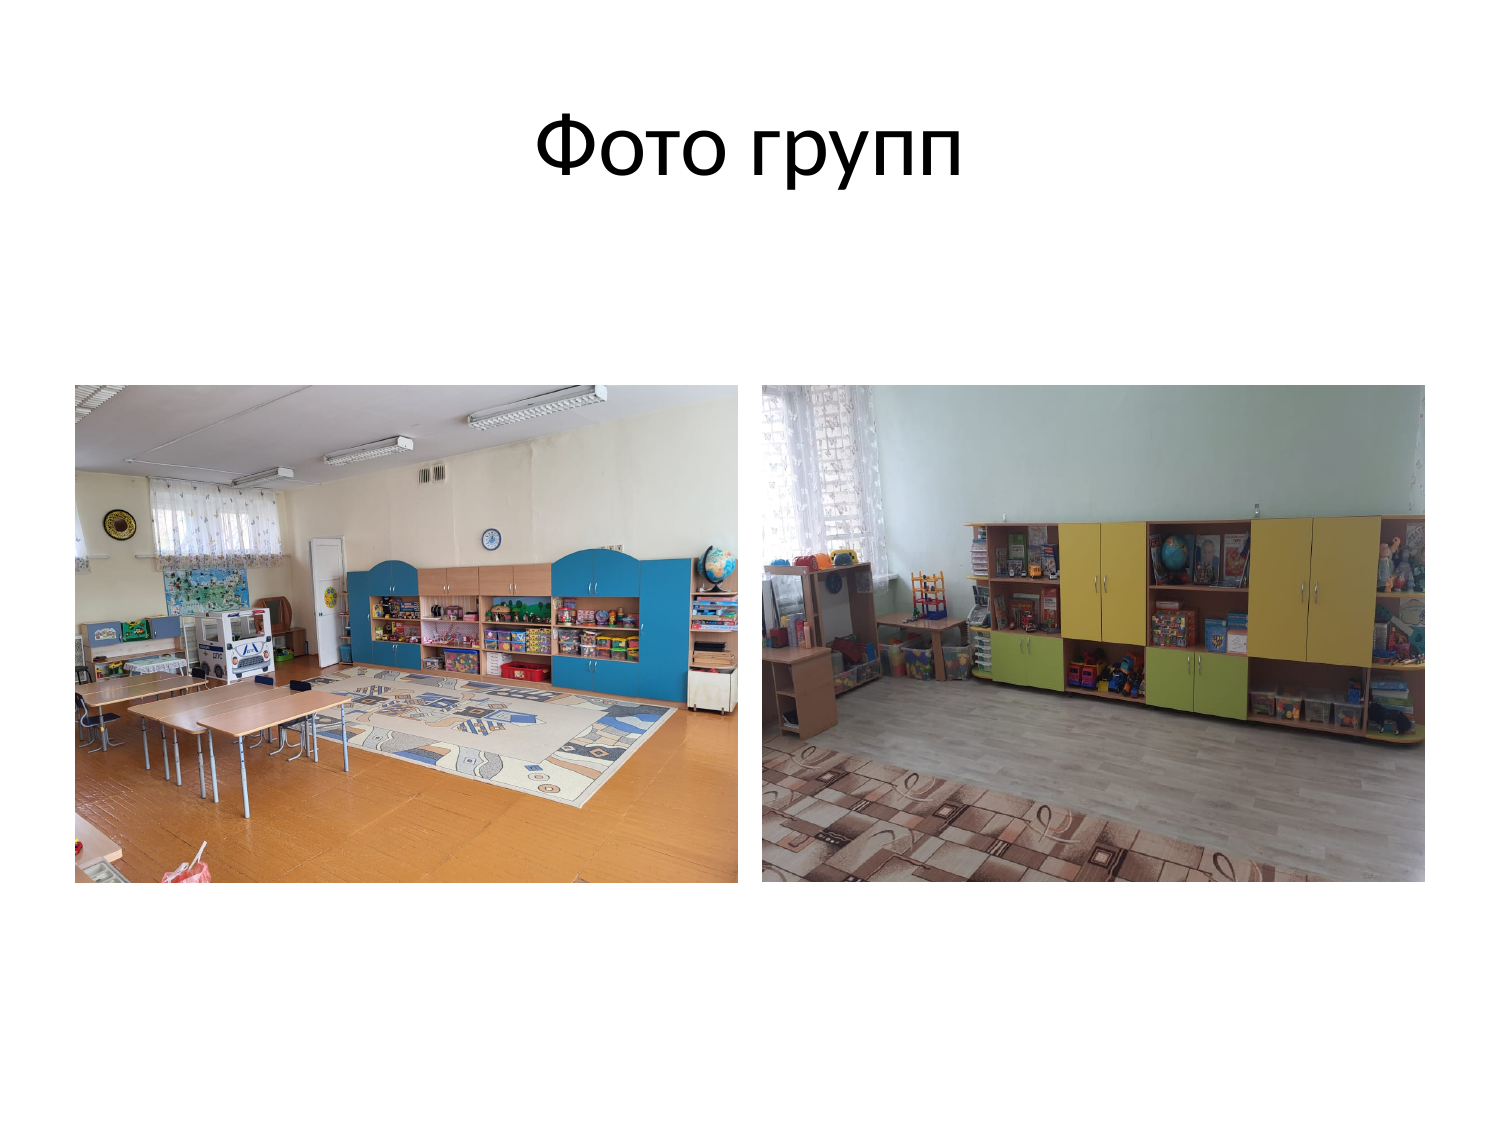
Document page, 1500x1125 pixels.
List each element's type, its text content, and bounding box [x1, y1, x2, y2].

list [74, 384, 738, 883]
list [762, 385, 1426, 882]
title Фото групп [75, 45, 1425, 233]
